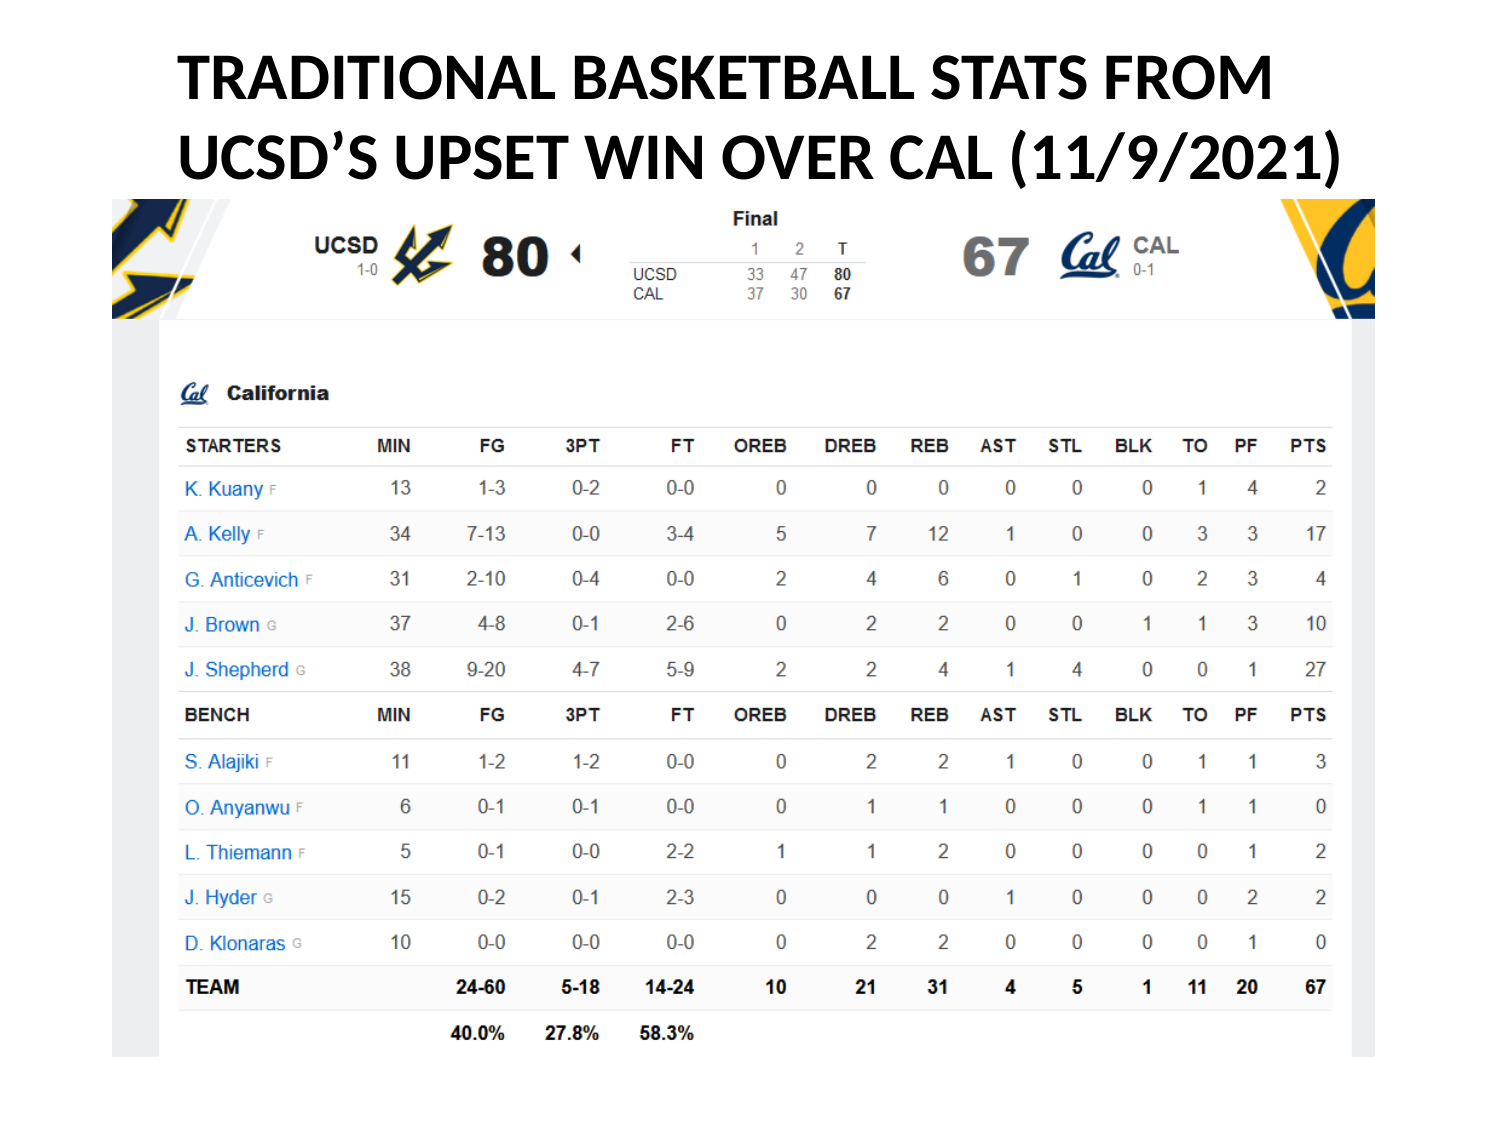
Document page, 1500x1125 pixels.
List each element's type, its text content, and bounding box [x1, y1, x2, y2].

text_box TRADITIONAL BASKETBALL STATS FROM UCSD’S UPSET WIN OVER CAL (11/9/2021) [162, 25, 1413, 201]
picture [112, 199, 1376, 1057]
